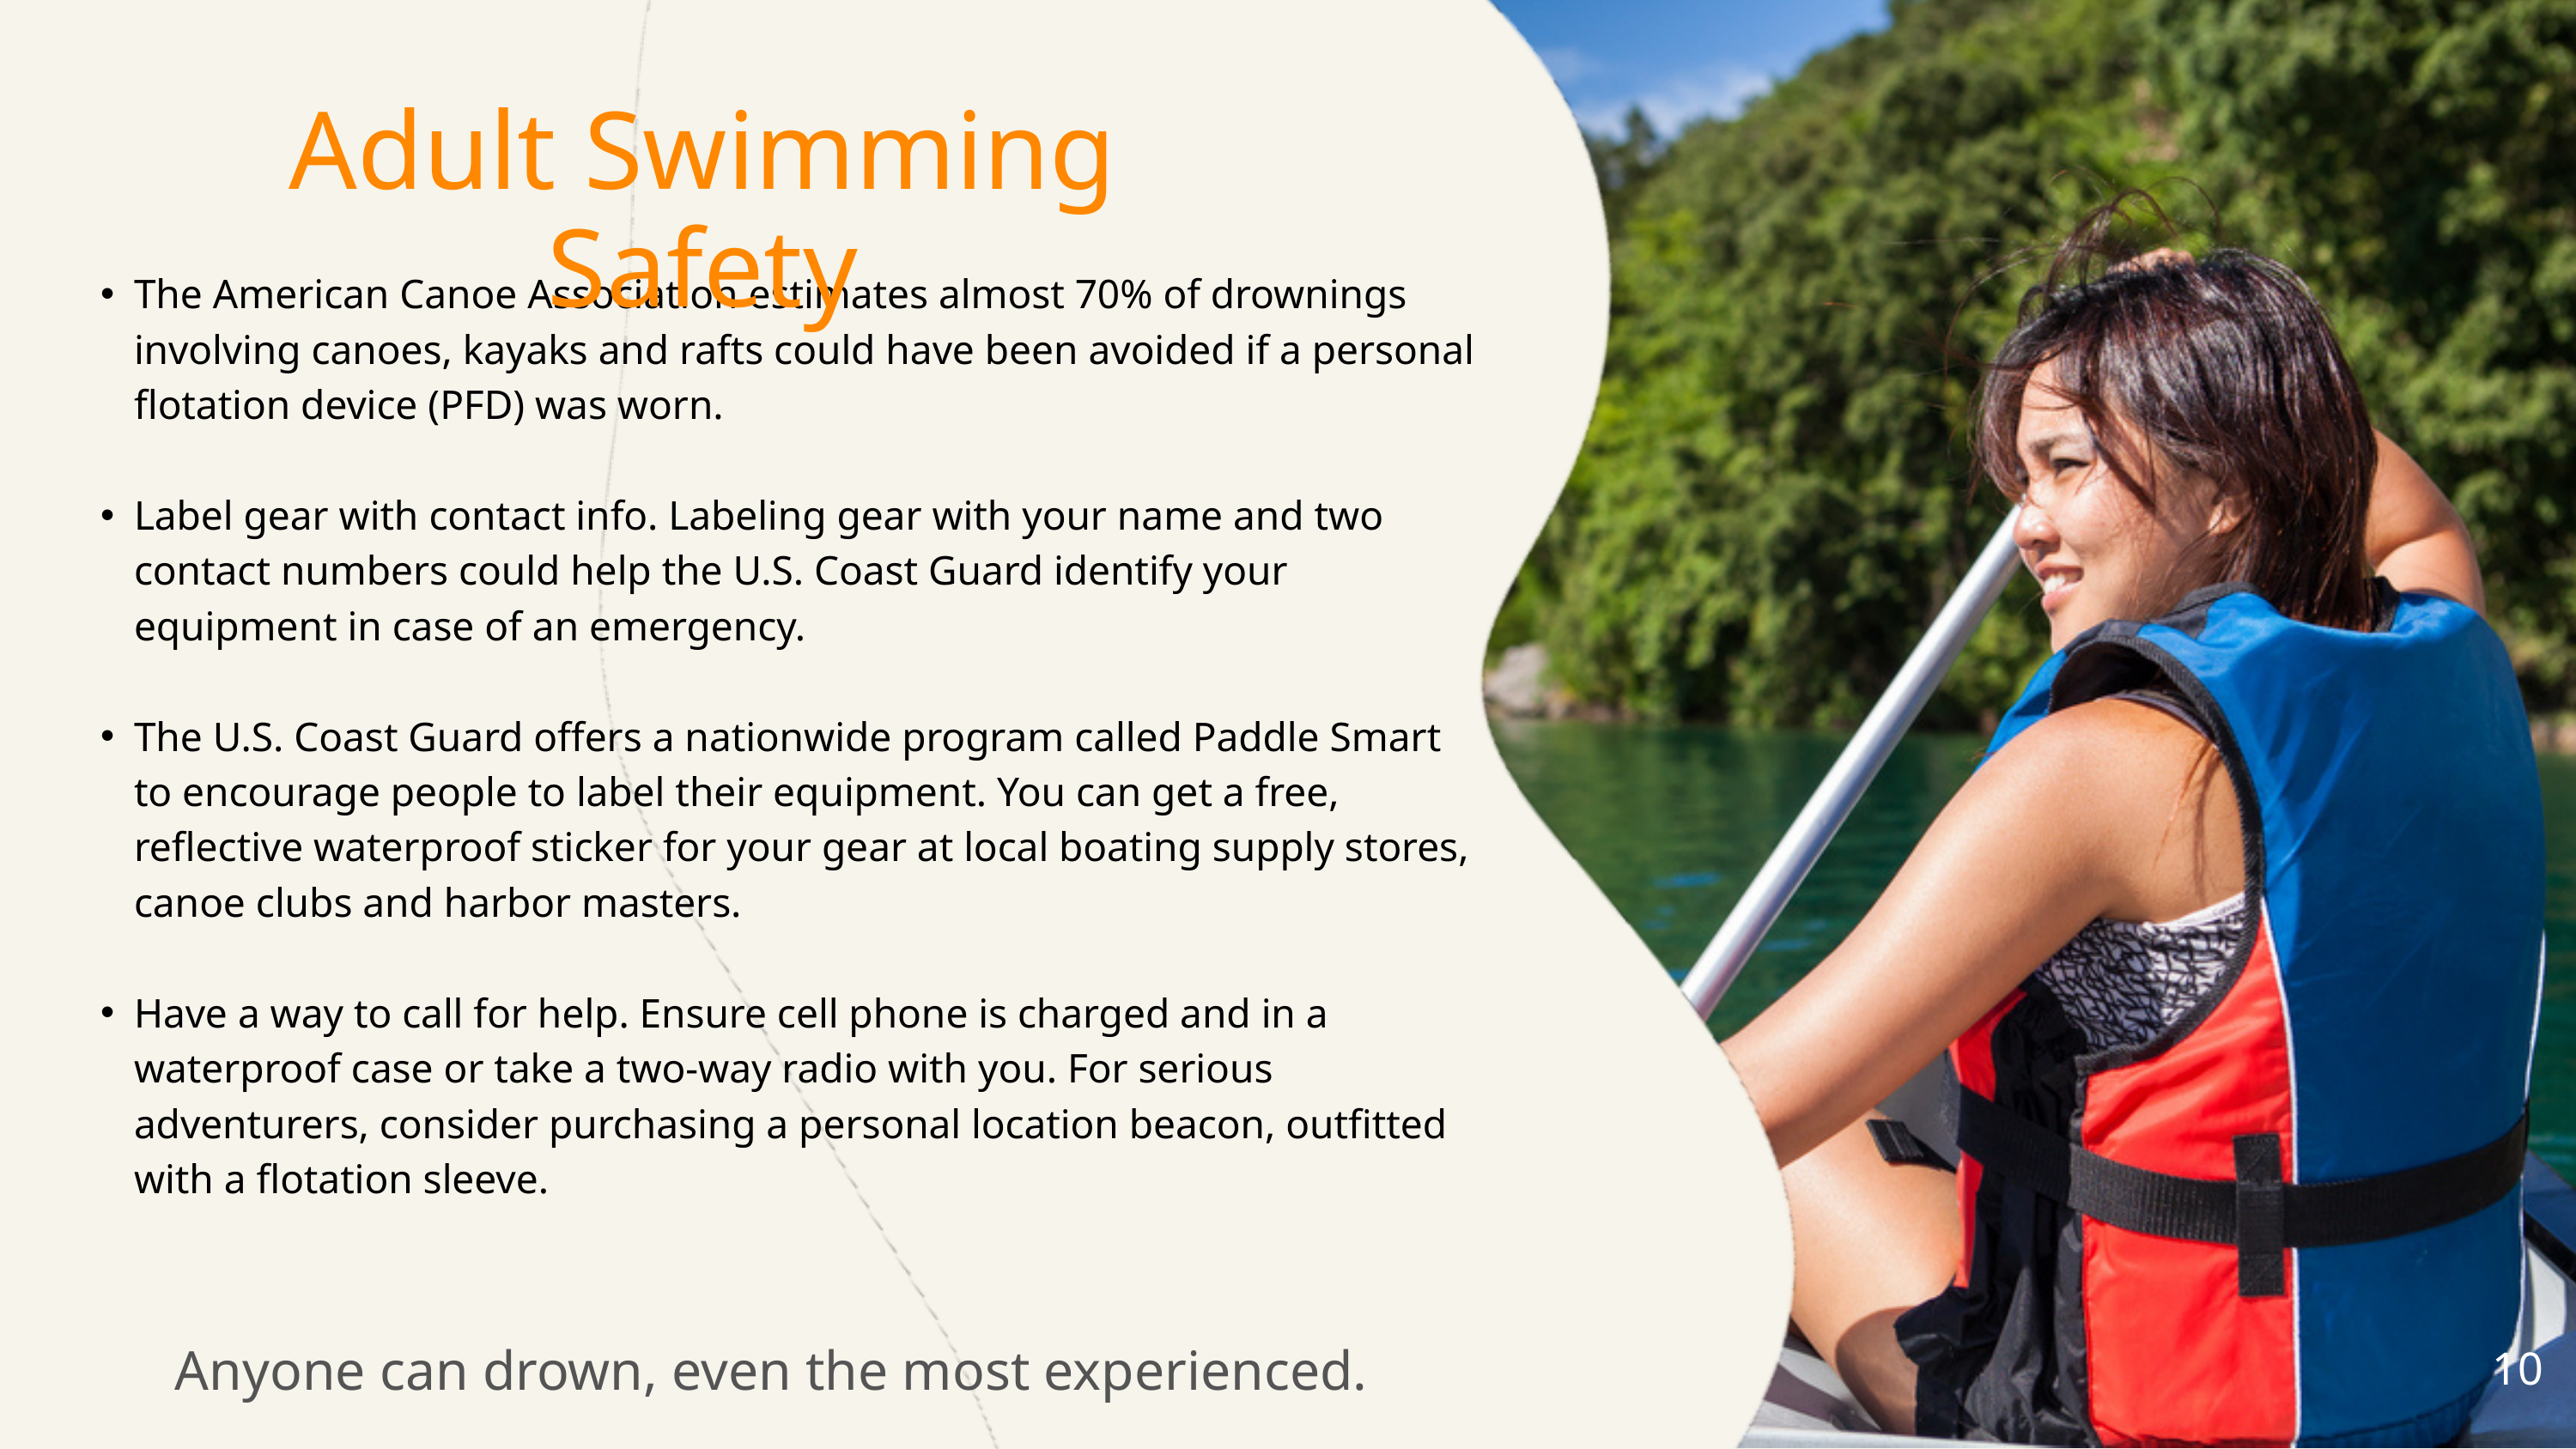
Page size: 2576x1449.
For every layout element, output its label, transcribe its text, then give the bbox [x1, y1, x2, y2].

text_box Anyone can drown, even the most experienced. [0, 1342, 510, 1402]
text_box Adult Swimming Safety [128, 92, 510, 329]
picture [445, 0, 1877, 1449]
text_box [1881, 0, 2576, 1449]
text_box The American Canoe Association estimates almost 70% of drownings involving canoes, kayaks and rafts could have been avoided if a personal flotation device (PFD) was worn. Label gear with contact info. Labeling gear with your name and two contact numbers could help the U.S. Coast Guard identify your equipment in case of an emergency. The U.S. Coast Guard offers a nationwide program called Paddle Smart to encourage people to label their equipment. You can get a free, reflective waterproof sticker for your gear at local boating supply stores, canoe clubs and harbor masters. Have a way to call for help. Ensure cell phone is charged and in a waterproof case or take a two-way radio with you. For serious adventurers, consider purchasing a personal location beacon, outfitted with a flotation sleeve. [66, 261, 510, 1258]
